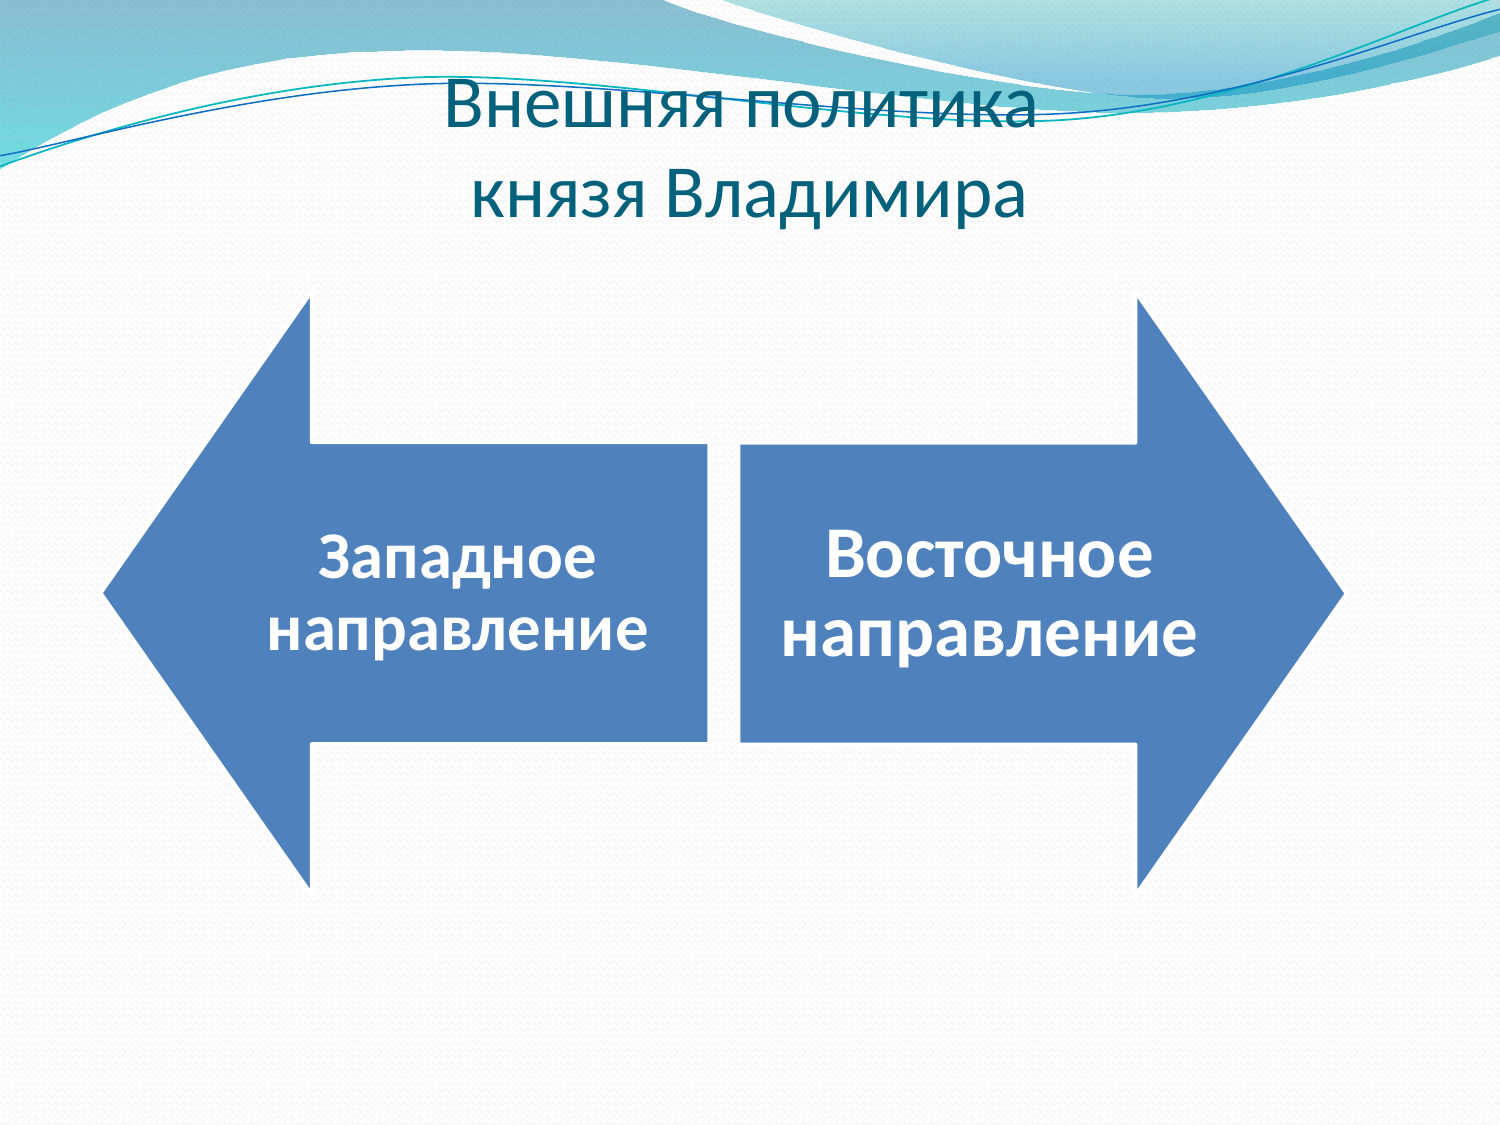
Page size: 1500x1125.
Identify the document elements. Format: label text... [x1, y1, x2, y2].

title Внешняя политика князя Владимира [75, 45, 1425, 233]
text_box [737, 291, 1348, 897]
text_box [100, 290, 710, 896]
